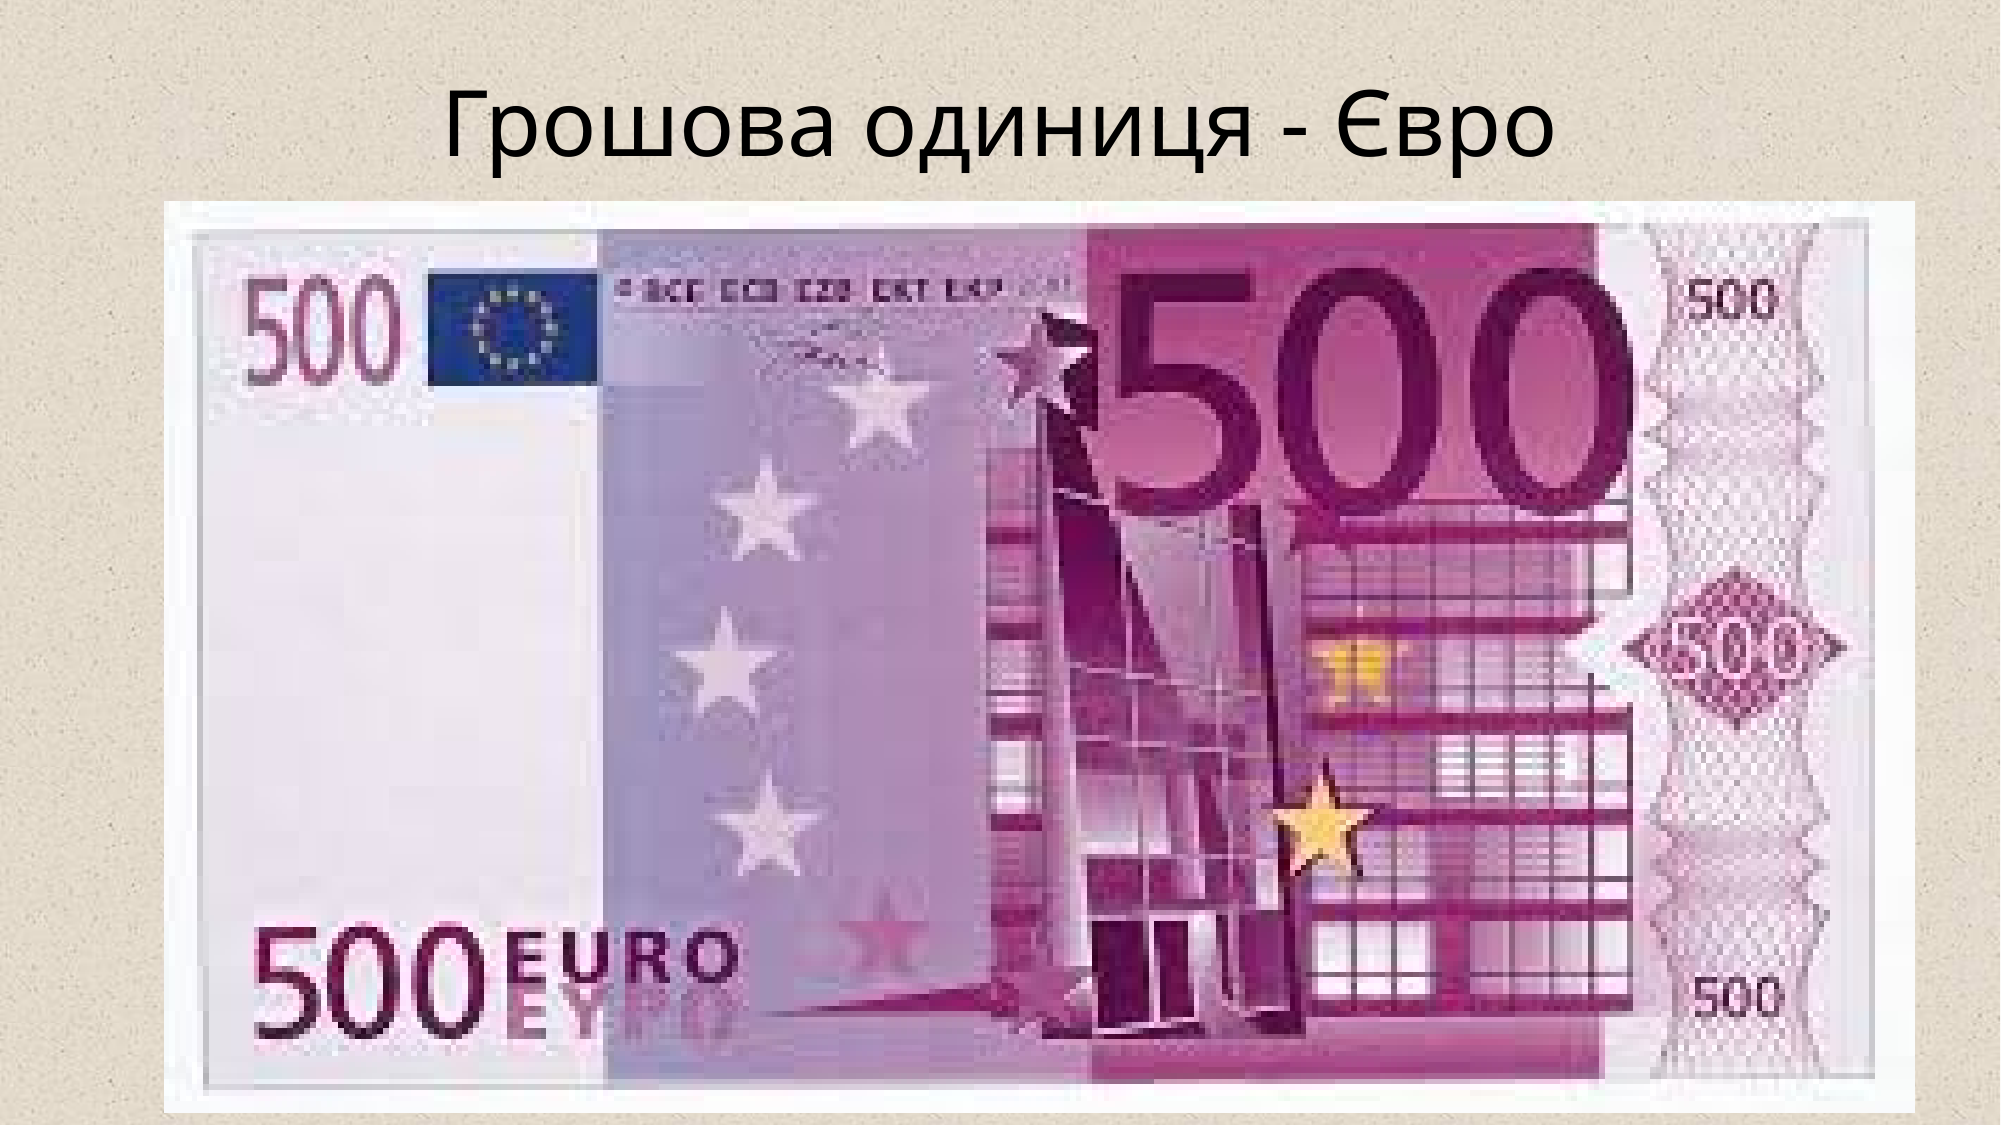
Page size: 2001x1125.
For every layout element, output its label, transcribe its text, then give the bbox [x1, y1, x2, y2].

picture [0, 0, 2001, 1125]
title Грошова одиниця - Євро [137, 18, 1863, 236]
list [164, 201, 1915, 1114]
